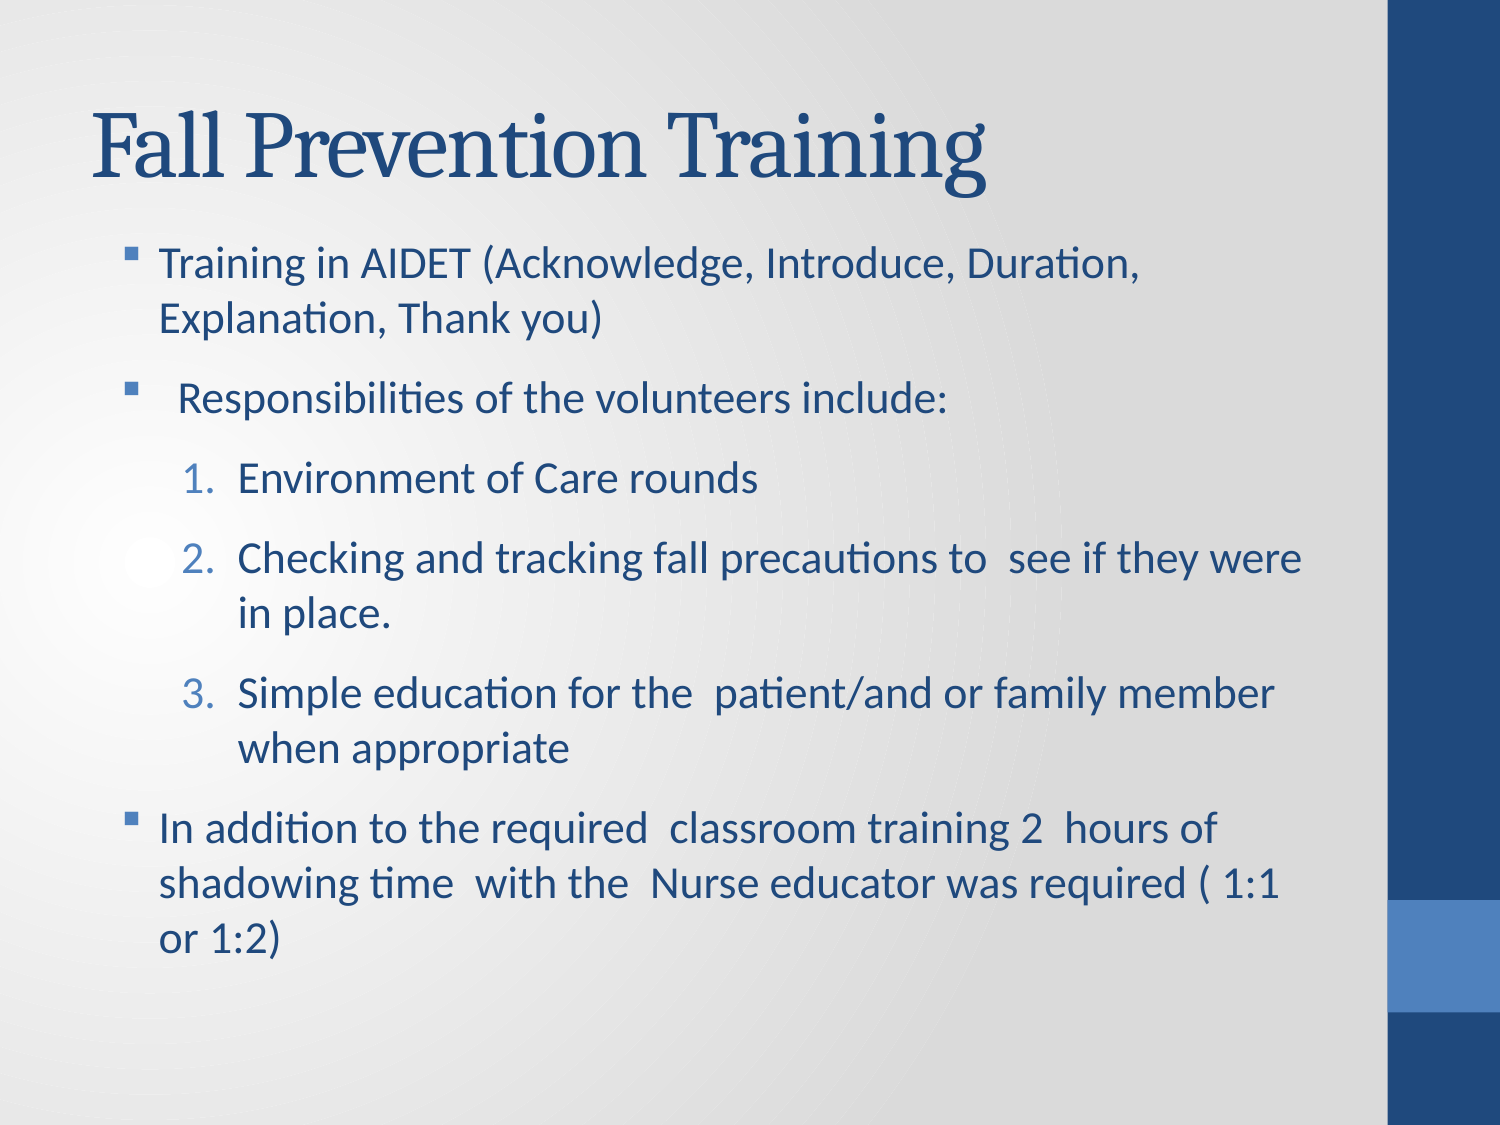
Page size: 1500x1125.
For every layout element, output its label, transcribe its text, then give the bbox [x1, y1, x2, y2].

list Training in AIDET (Acknowledge, Introduce, Duration, Explanation, Thank you) Responsibilities of the volunteers include: Environment of Care rounds Checking and tracking fall precautions to see if they were in place. Simple education for the patient/and or family member when appropriate In addition to the required classroom training 2 hours of shadowing time with the Nurse educator was required ( 1:1 or 1:2) [87, 224, 1338, 1063]
title Fall Prevention Training [75, 45, 1325, 233]
